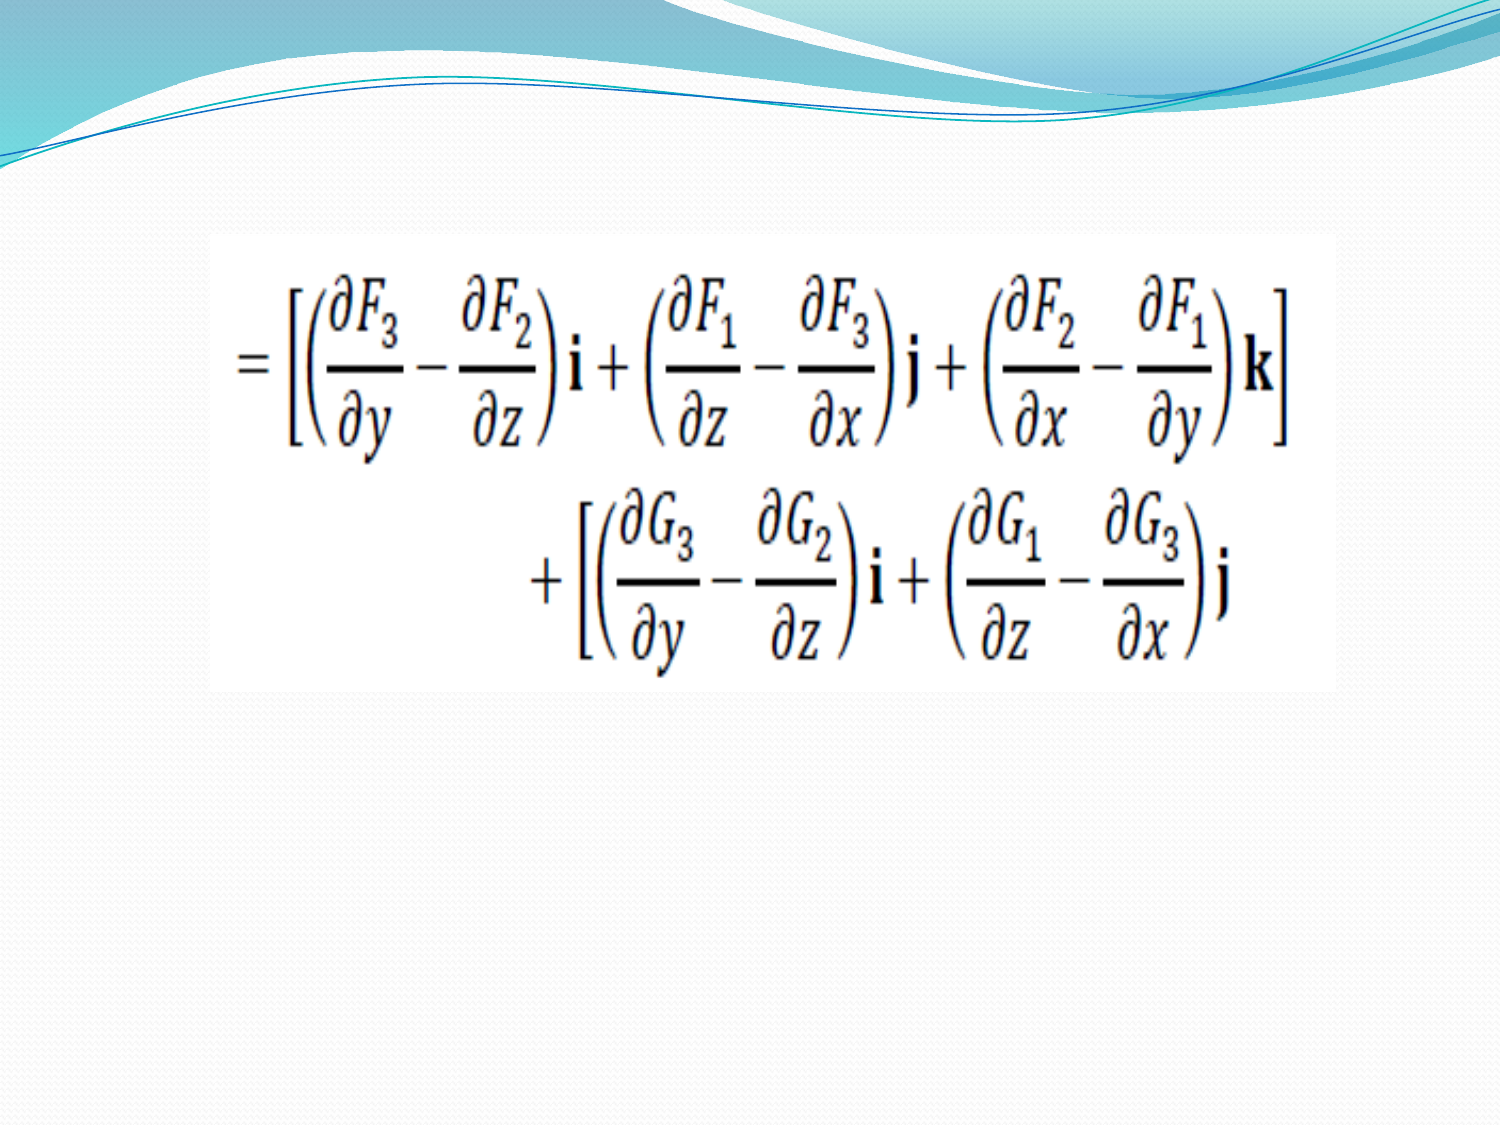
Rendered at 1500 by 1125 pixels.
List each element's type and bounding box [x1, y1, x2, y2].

list [210, 234, 1337, 692]
